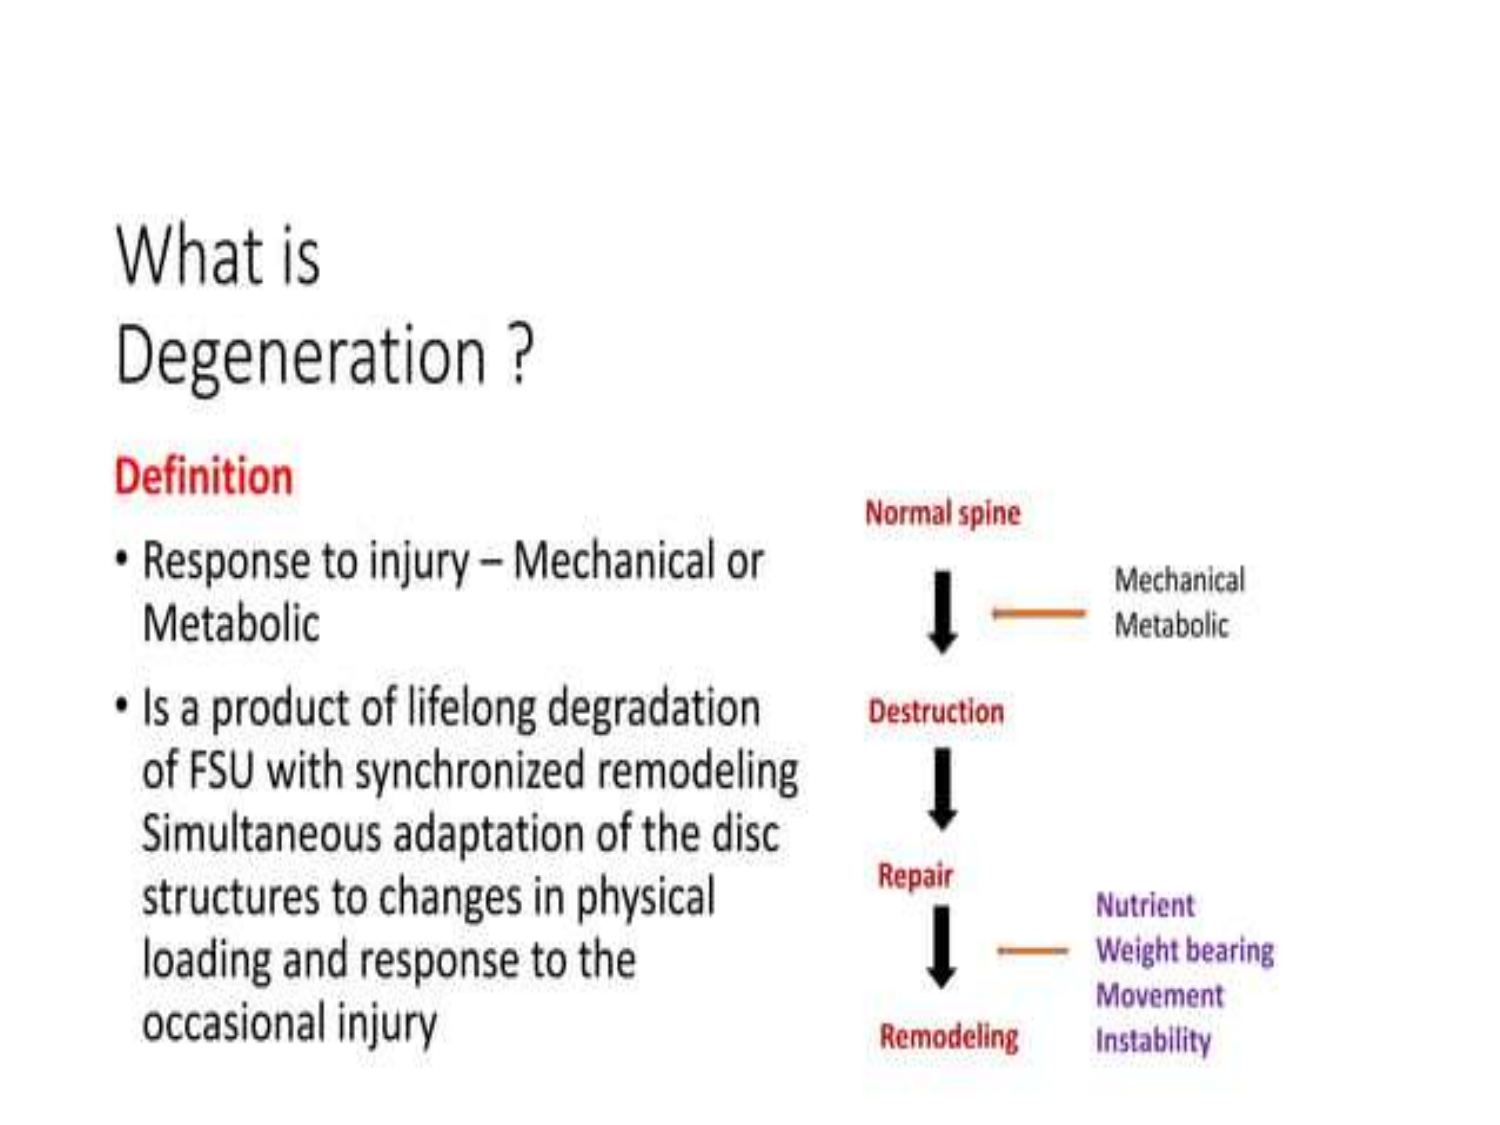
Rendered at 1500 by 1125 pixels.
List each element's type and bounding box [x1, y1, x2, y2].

picture [0, 139, 1500, 1125]
